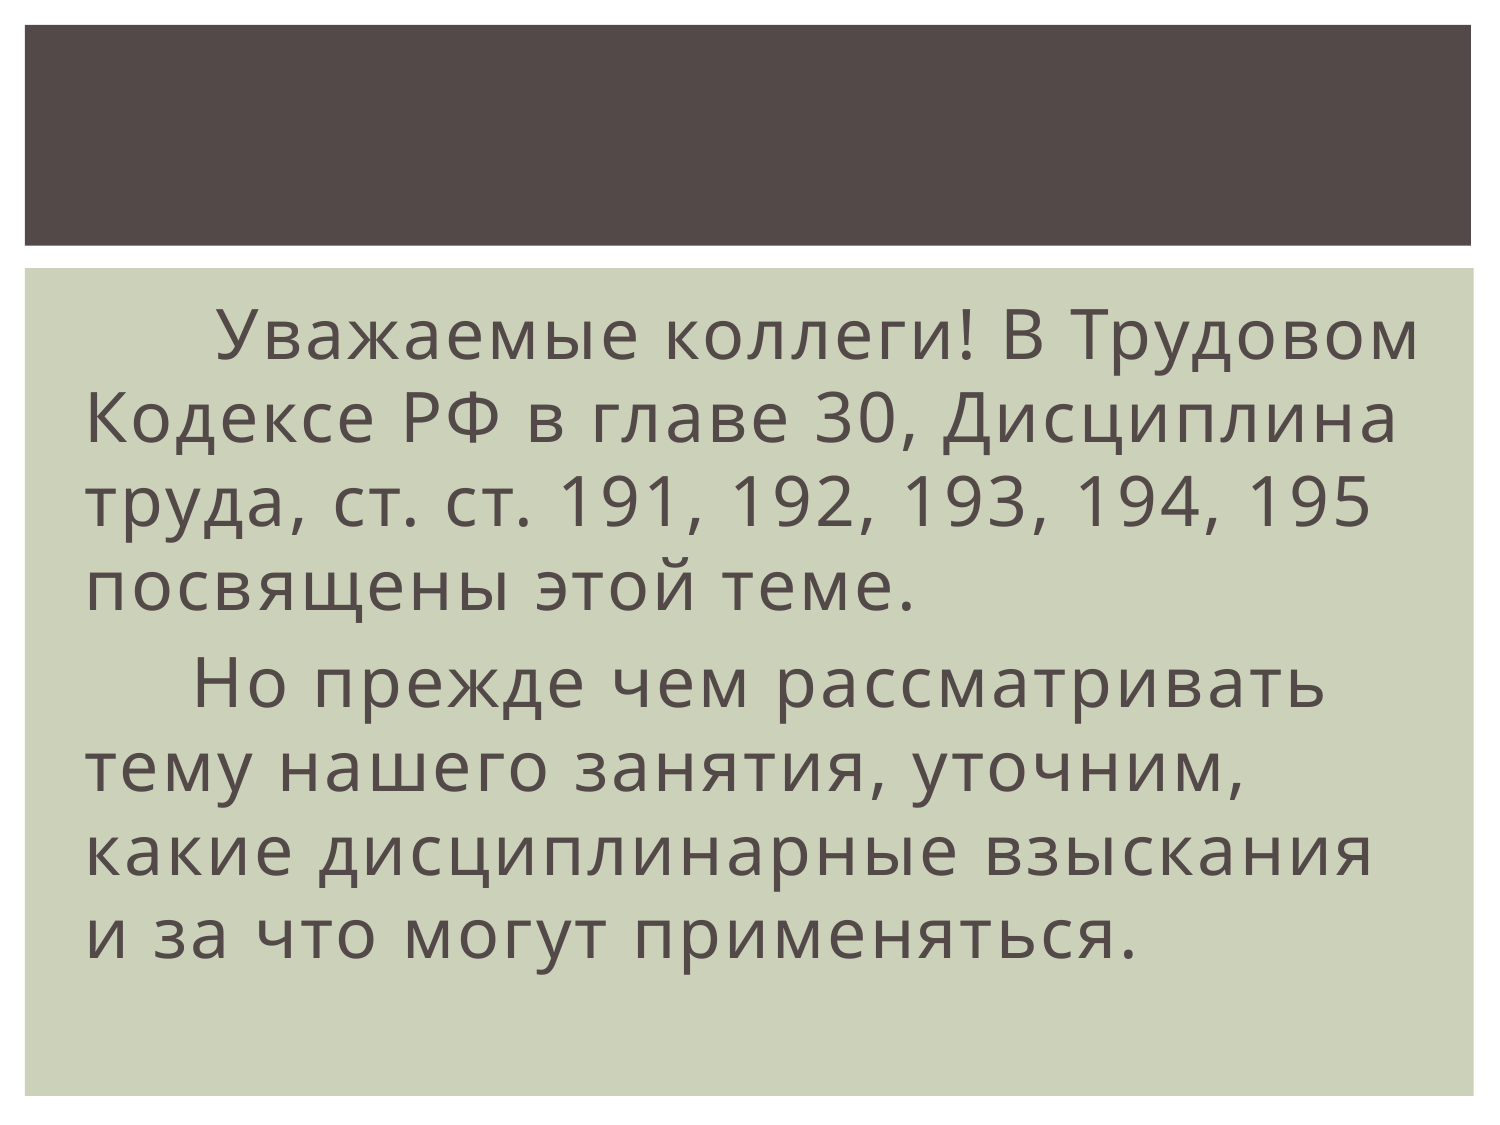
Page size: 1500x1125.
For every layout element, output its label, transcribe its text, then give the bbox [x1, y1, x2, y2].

list Уважаемые коллеги! В Трудовом Кодексе РФ в главе 30, Дисциплина труда, ст. ст. 191, 192, 193, 194, 195 посвящены этой теме. Но прежде чем рассматривать тему нашего занятия, уточним, какие дисциплинарные взыскания и за что могут применяться. [62, 281, 1442, 1005]
